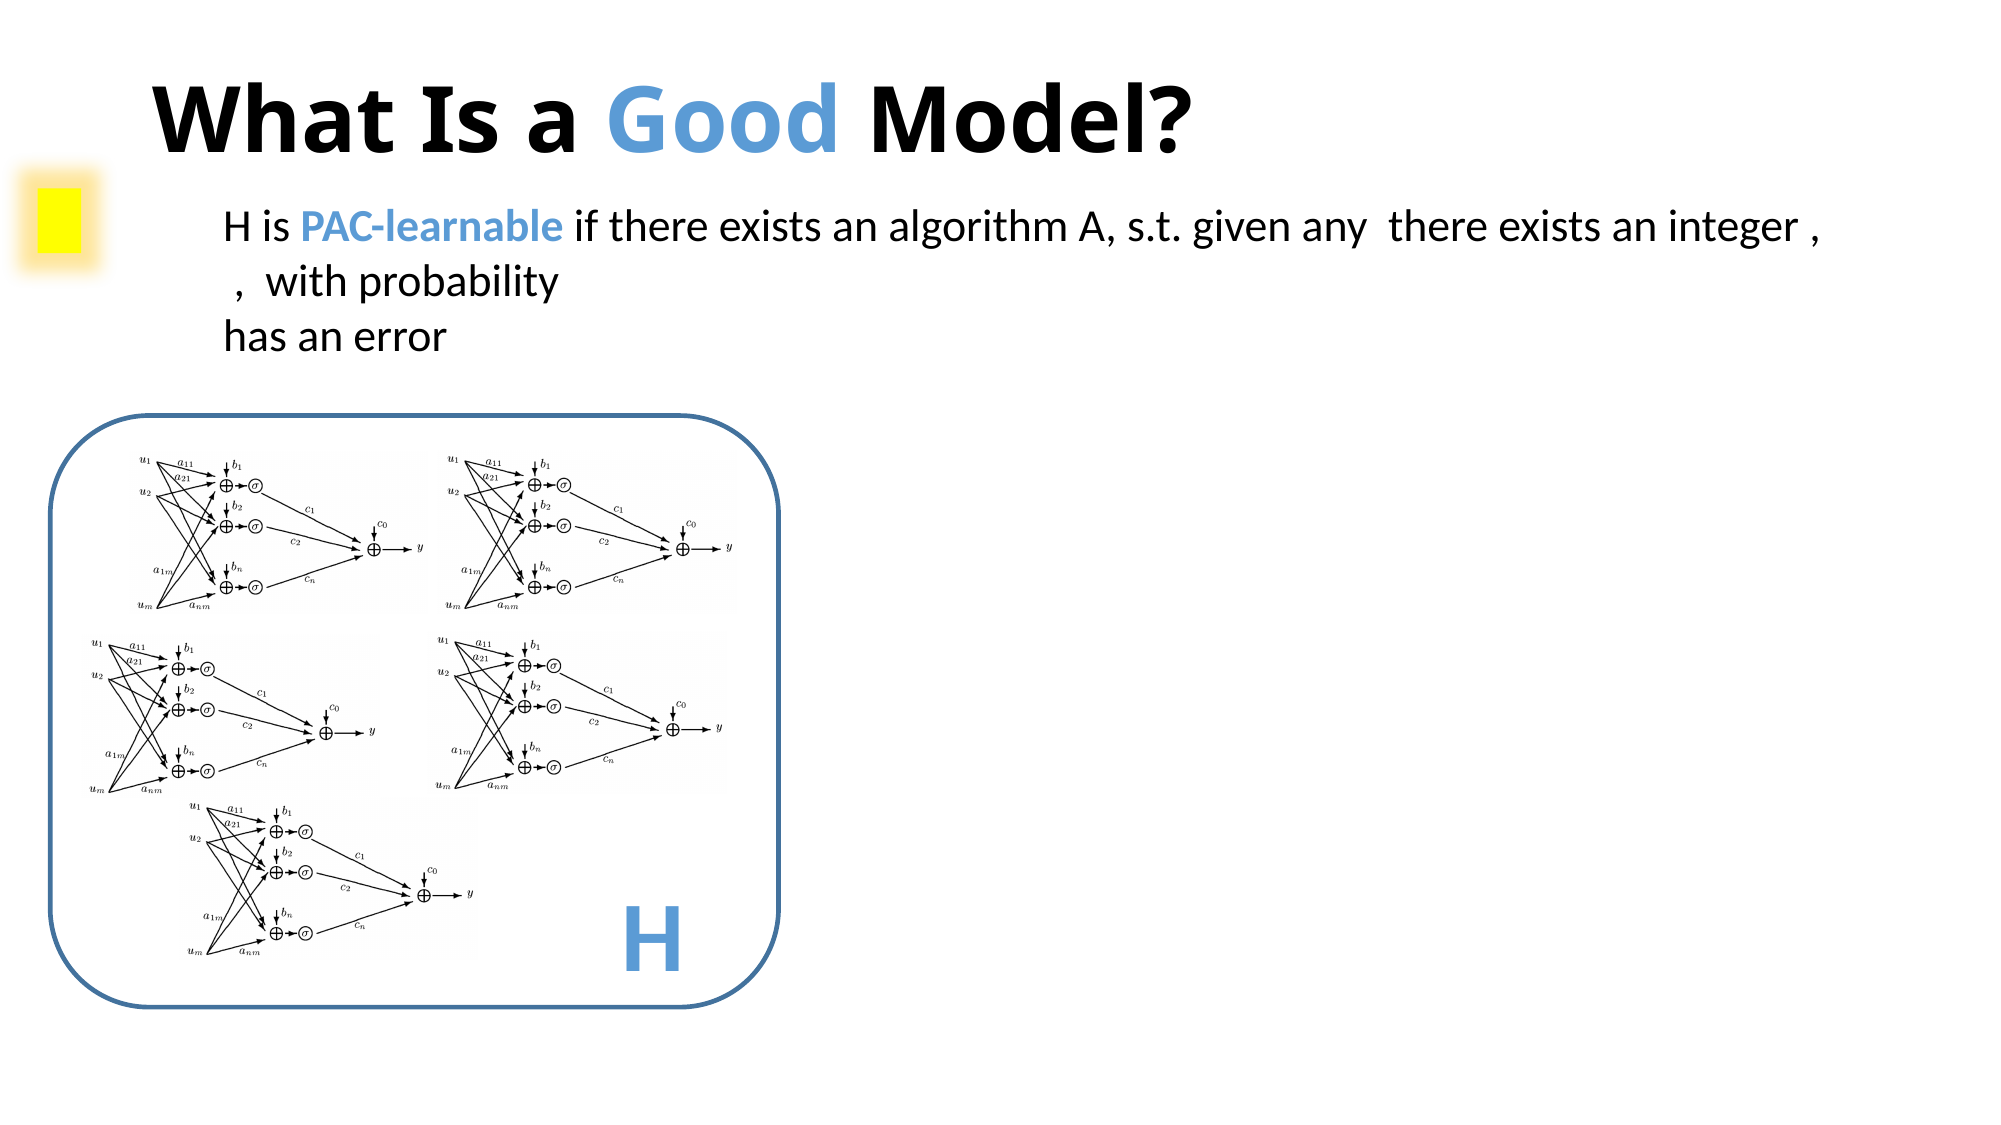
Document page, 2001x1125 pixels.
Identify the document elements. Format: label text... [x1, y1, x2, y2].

picture [81, 634, 478, 960]
picture [437, 450, 737, 614]
text_box H [606, 864, 844, 1000]
text_box [37, 188, 82, 254]
picture [427, 631, 727, 794]
title What Is a Good Model? [137, 14, 1863, 232]
text_box [49, 414, 780, 1009]
picture [128, 451, 428, 614]
